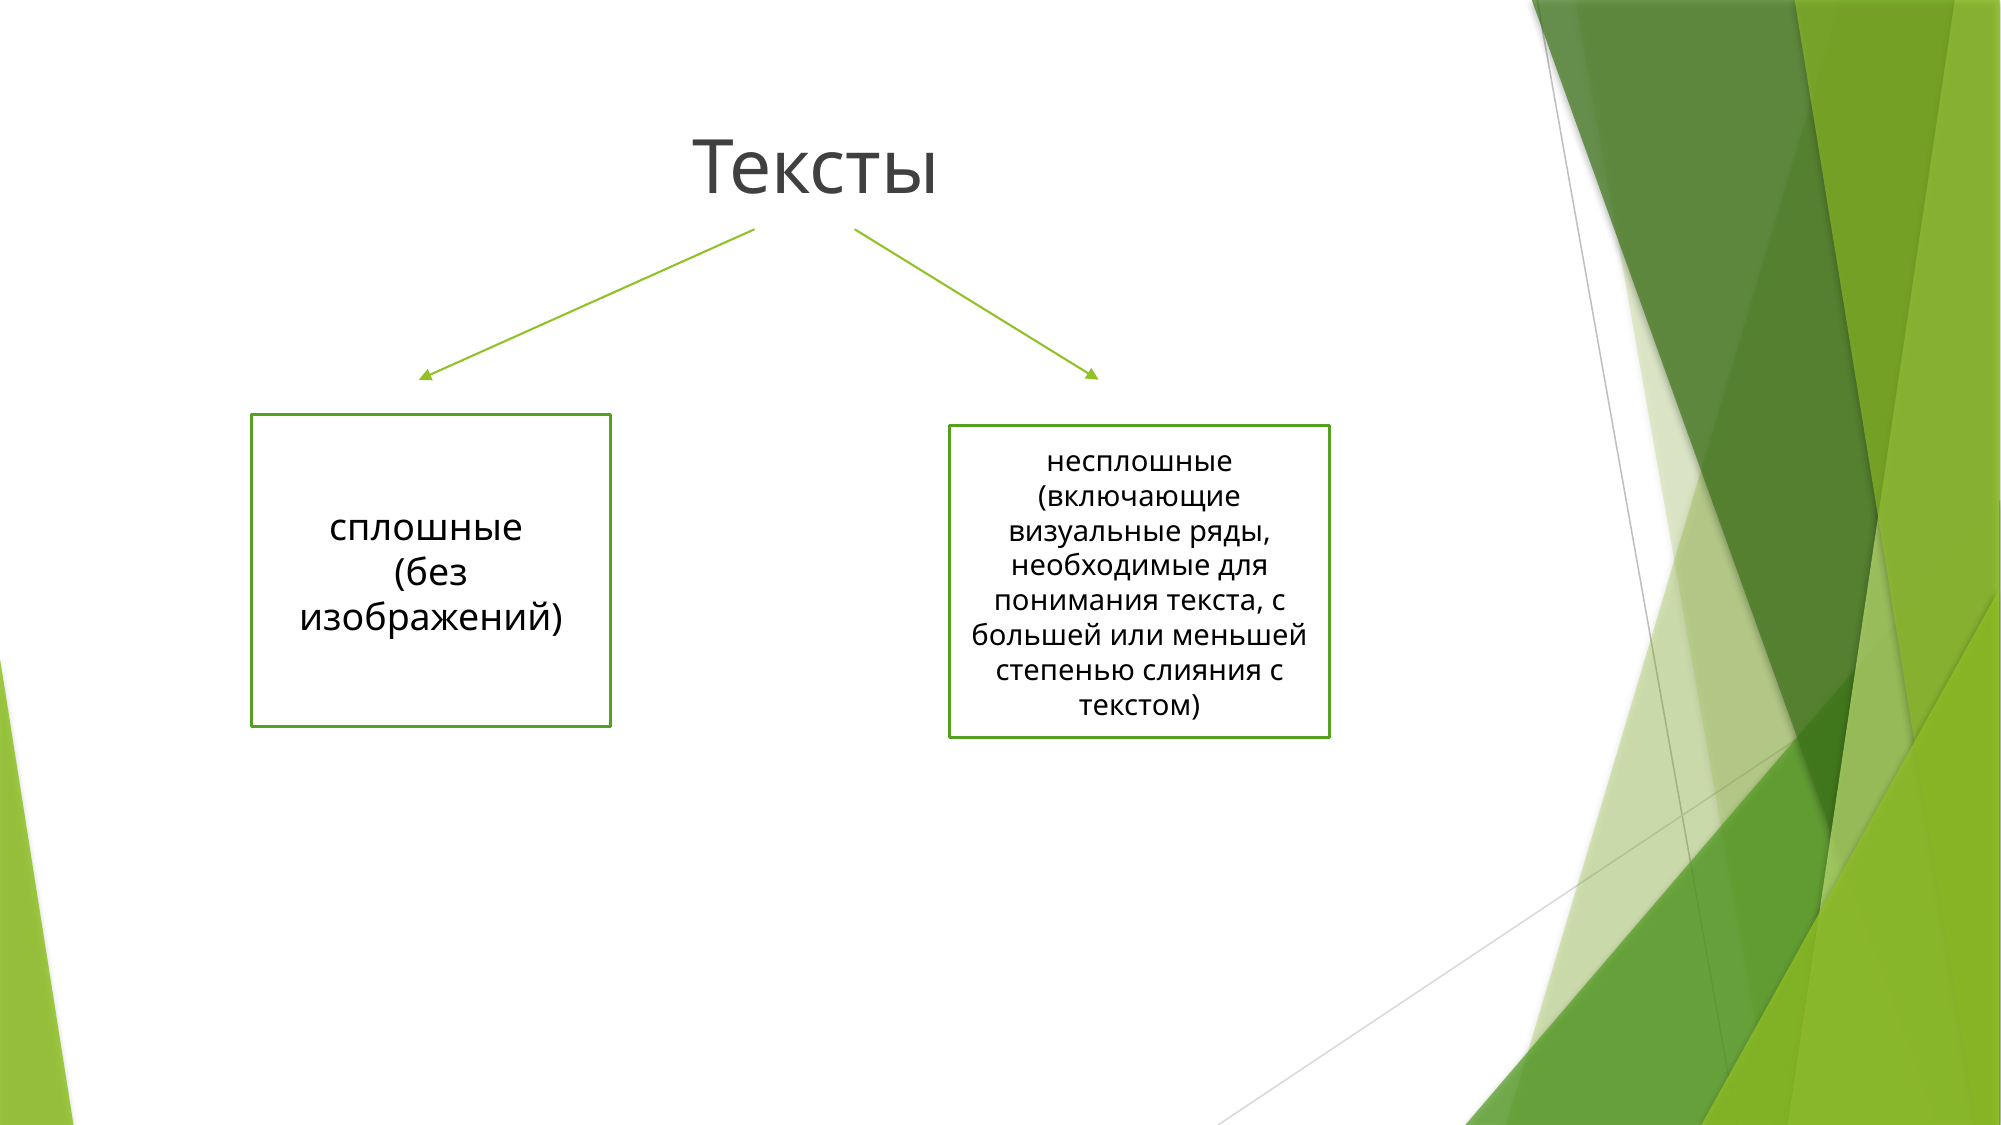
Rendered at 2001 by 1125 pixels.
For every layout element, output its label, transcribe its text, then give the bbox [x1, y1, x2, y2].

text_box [418, 228, 755, 381]
text_box несплошные (включающие визуальные ряды, необходимые для понимания текста, с большей или меньшей степенью слияния с текстом) [948, 424, 1331, 739]
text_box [854, 228, 1100, 381]
list Тексты [111, 110, 1522, 991]
text_box сплошные (без изображений) [250, 413, 612, 728]
